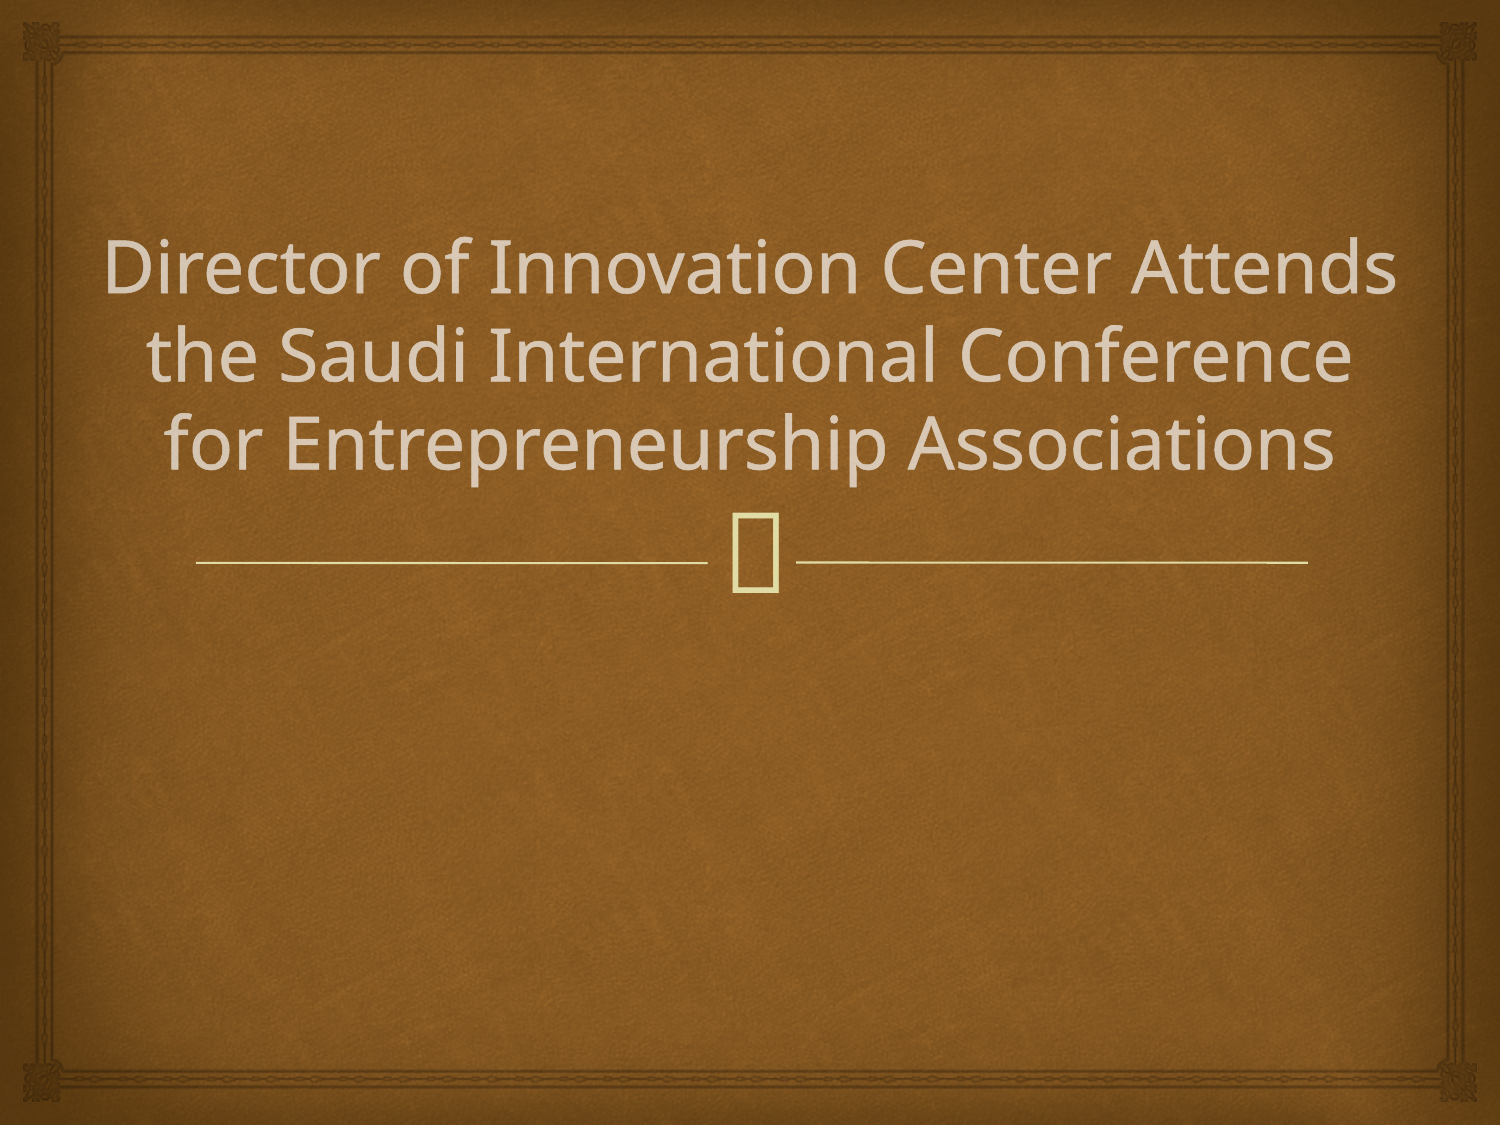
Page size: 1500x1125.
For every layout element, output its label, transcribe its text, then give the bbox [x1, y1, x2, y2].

title Director of Innovation Center Attends the Saudi International Conference for Entrepreneurship Associations [76, 208, 1424, 492]
picture [0, 0, 1500, 1125]
